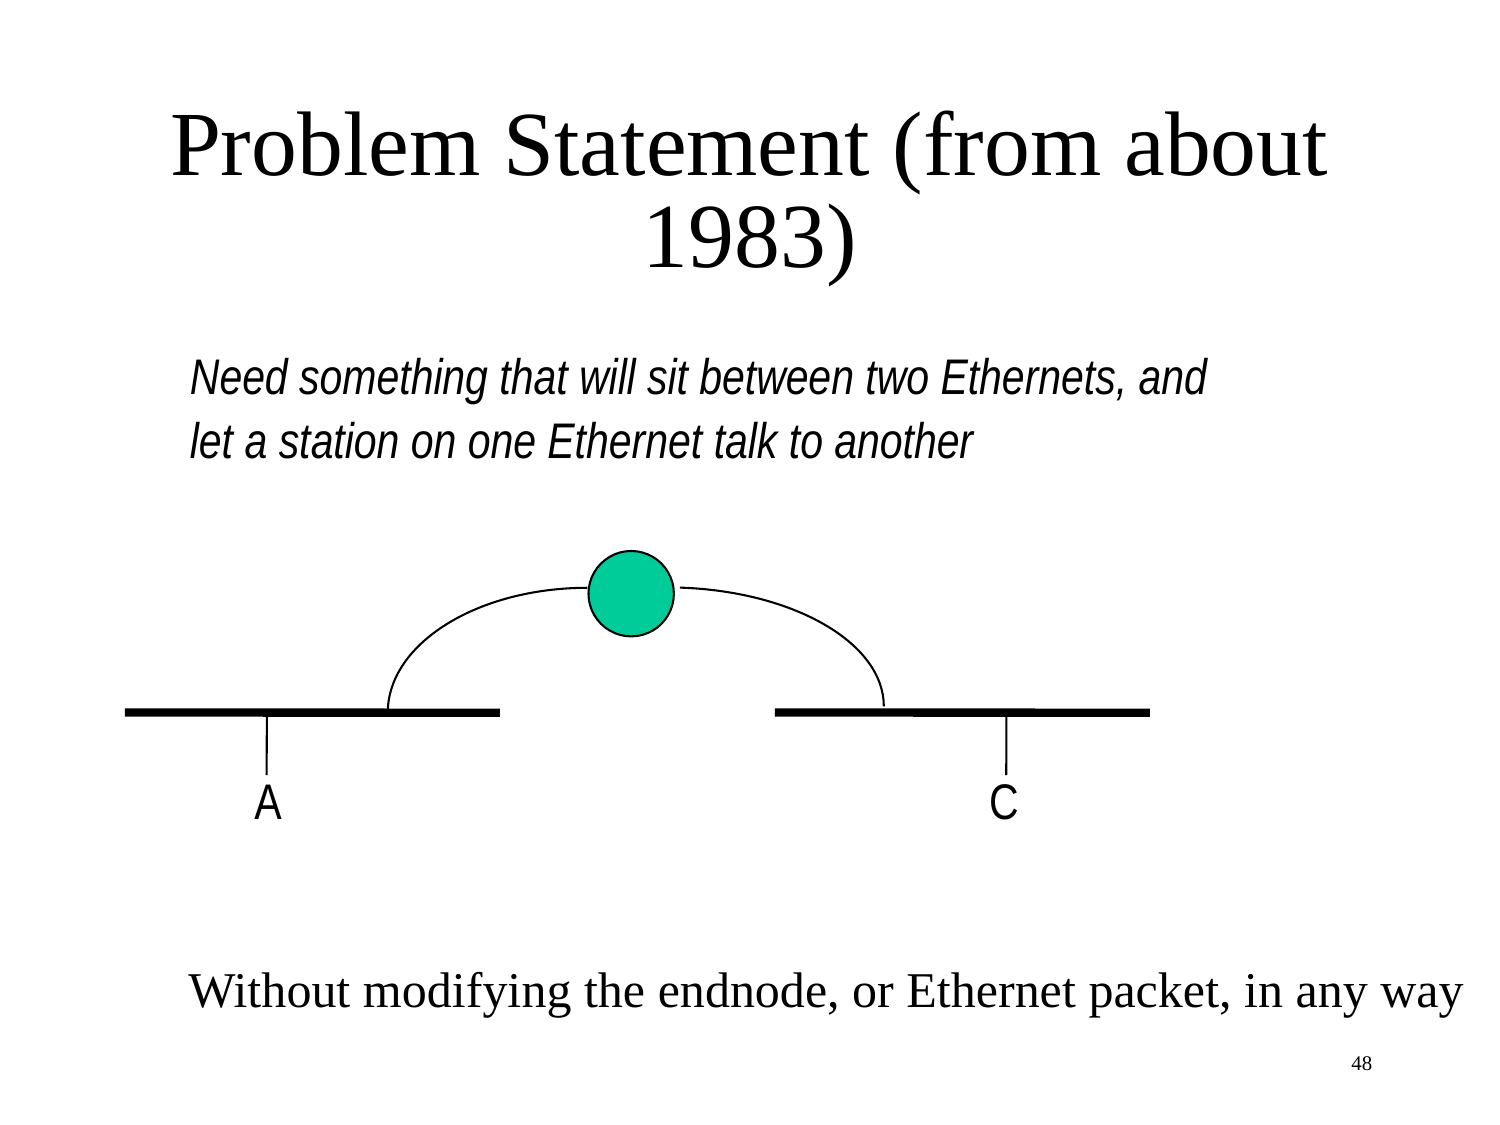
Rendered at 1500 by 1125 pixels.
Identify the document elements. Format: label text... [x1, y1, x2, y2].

text_box A [239, 772, 297, 837]
slide_number 48 [1062, 1025, 1388, 1101]
text_box [666, 587, 884, 707]
text_box [588, 550, 674, 637]
title Problem Statement (from about 1983) [112, 99, 1388, 288]
text_box Need something that will sit between two Ethernets, and let a station on one Ethernet talk to another [174, 347, 1224, 476]
text_box C [974, 772, 1035, 837]
text_box [387, 587, 588, 713]
text_box Without modifying the endnode, or Ethernet packet, in any way [173, 949, 1479, 1025]
